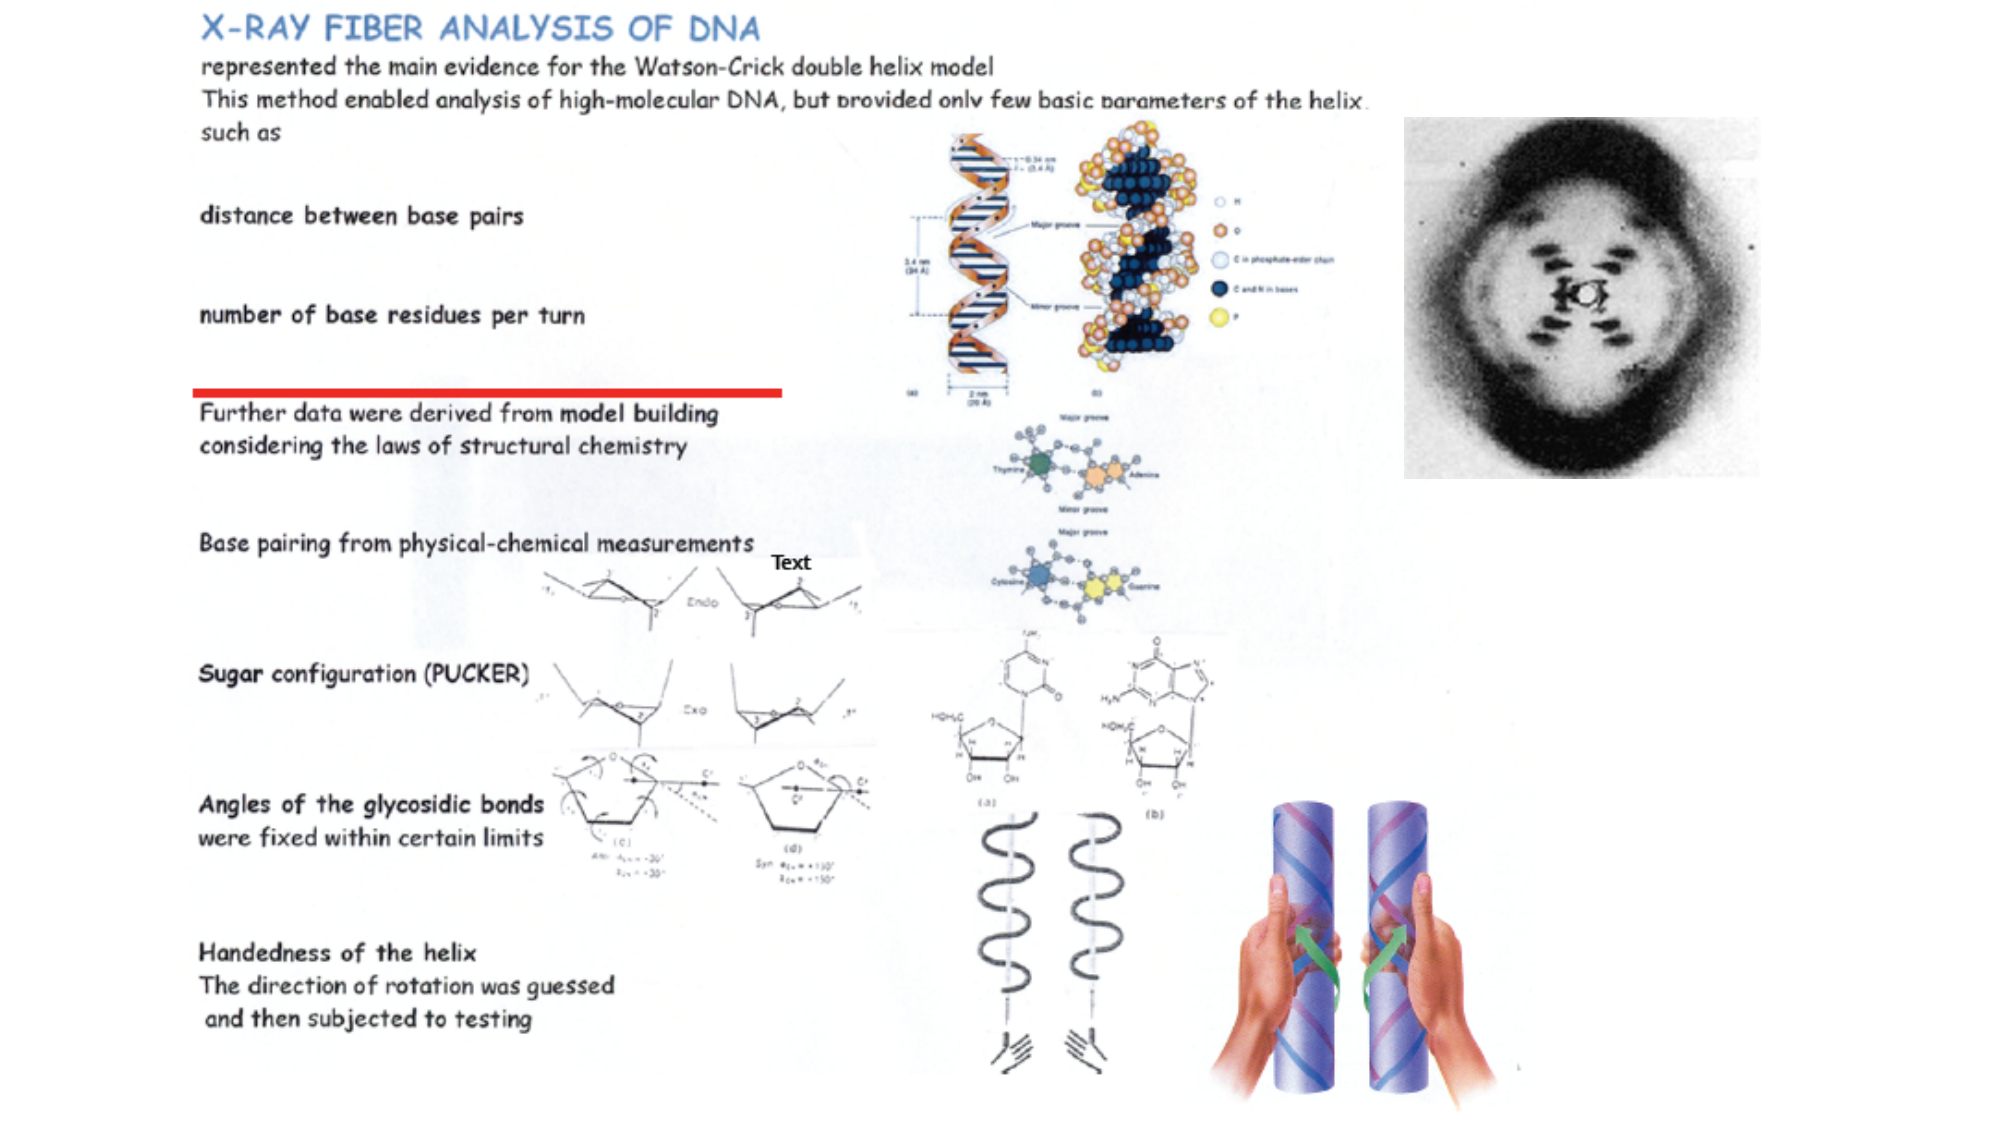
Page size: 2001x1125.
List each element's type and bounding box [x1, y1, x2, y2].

picture [184, 0, 1761, 1120]
